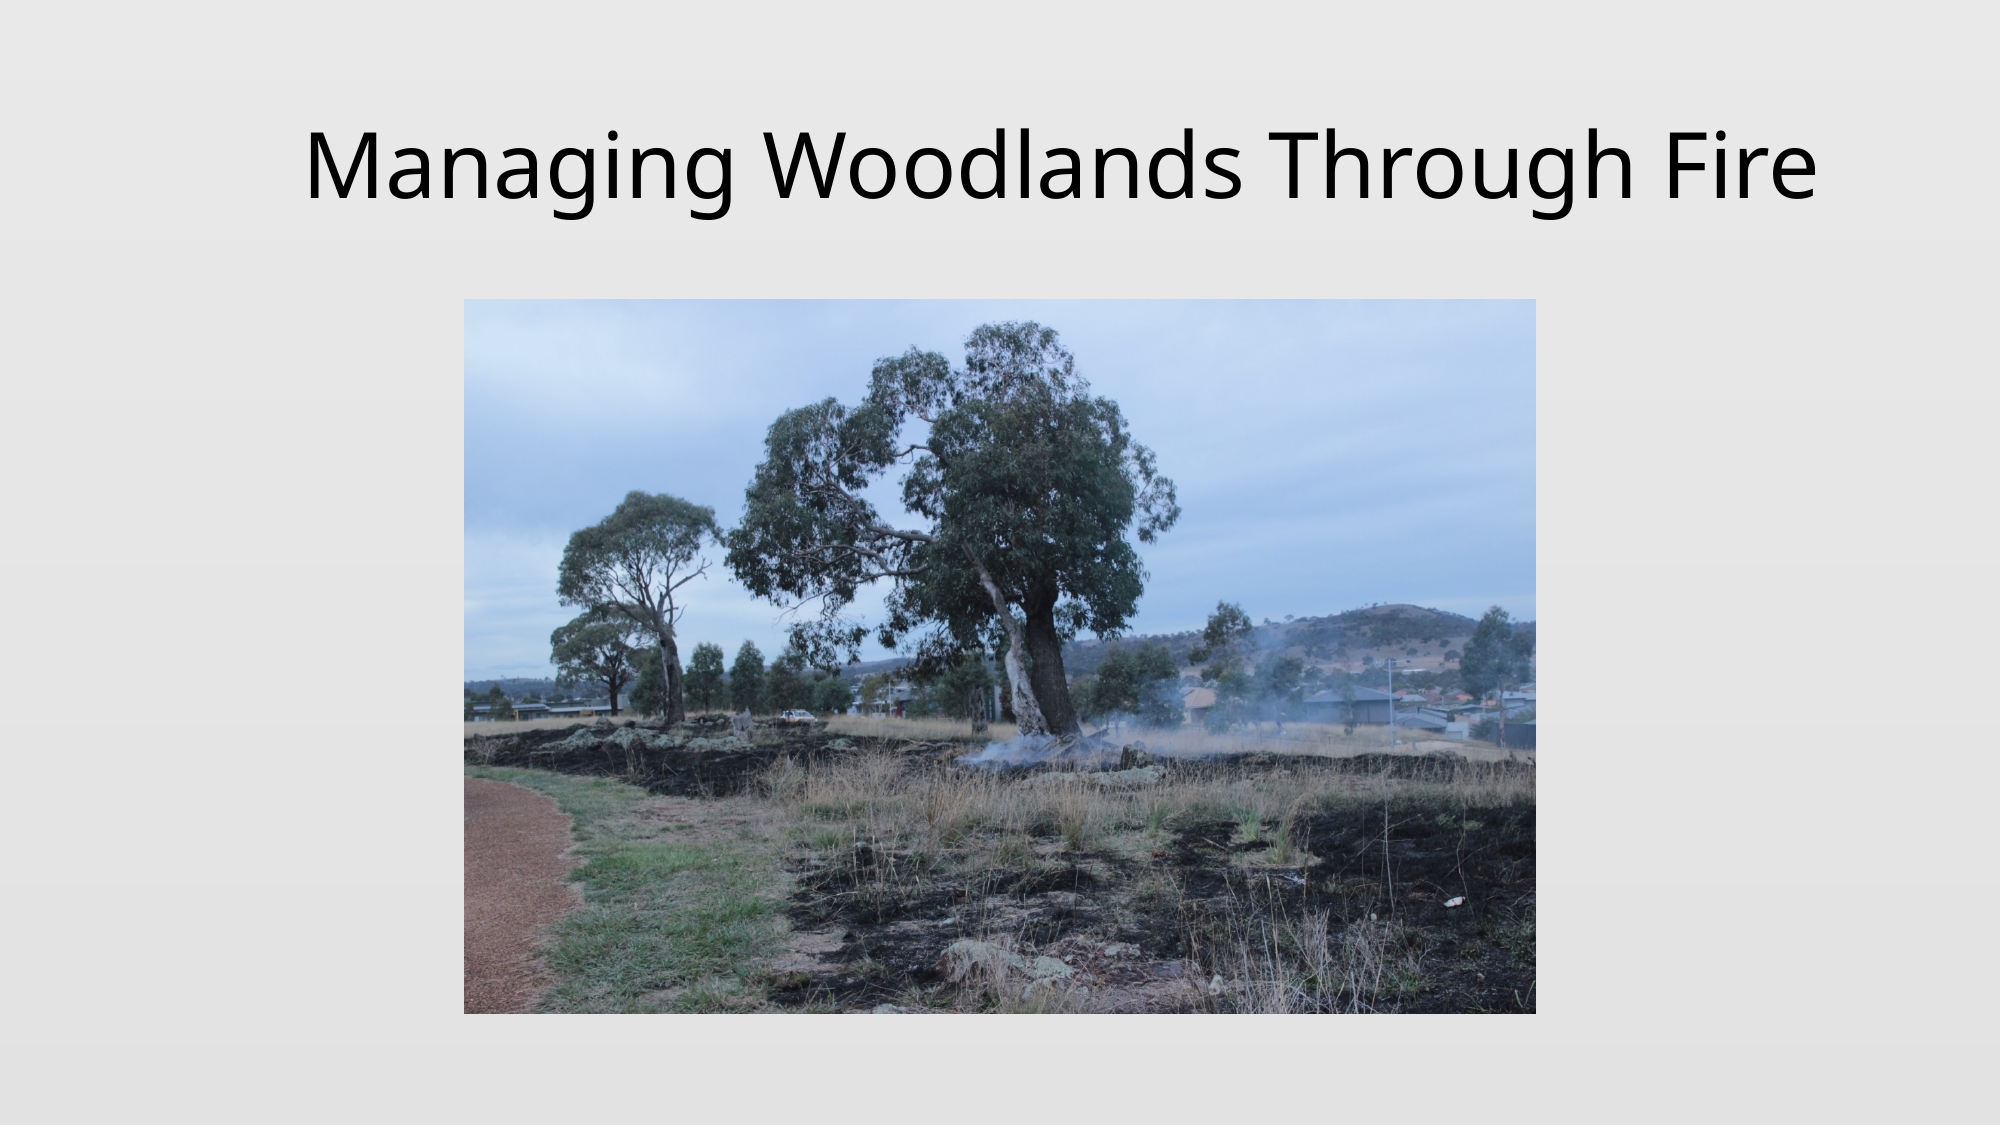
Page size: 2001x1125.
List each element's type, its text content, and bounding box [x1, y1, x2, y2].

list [464, 299, 1536, 1014]
title Managing Woodlands Through Fire [137, 59, 1863, 278]
